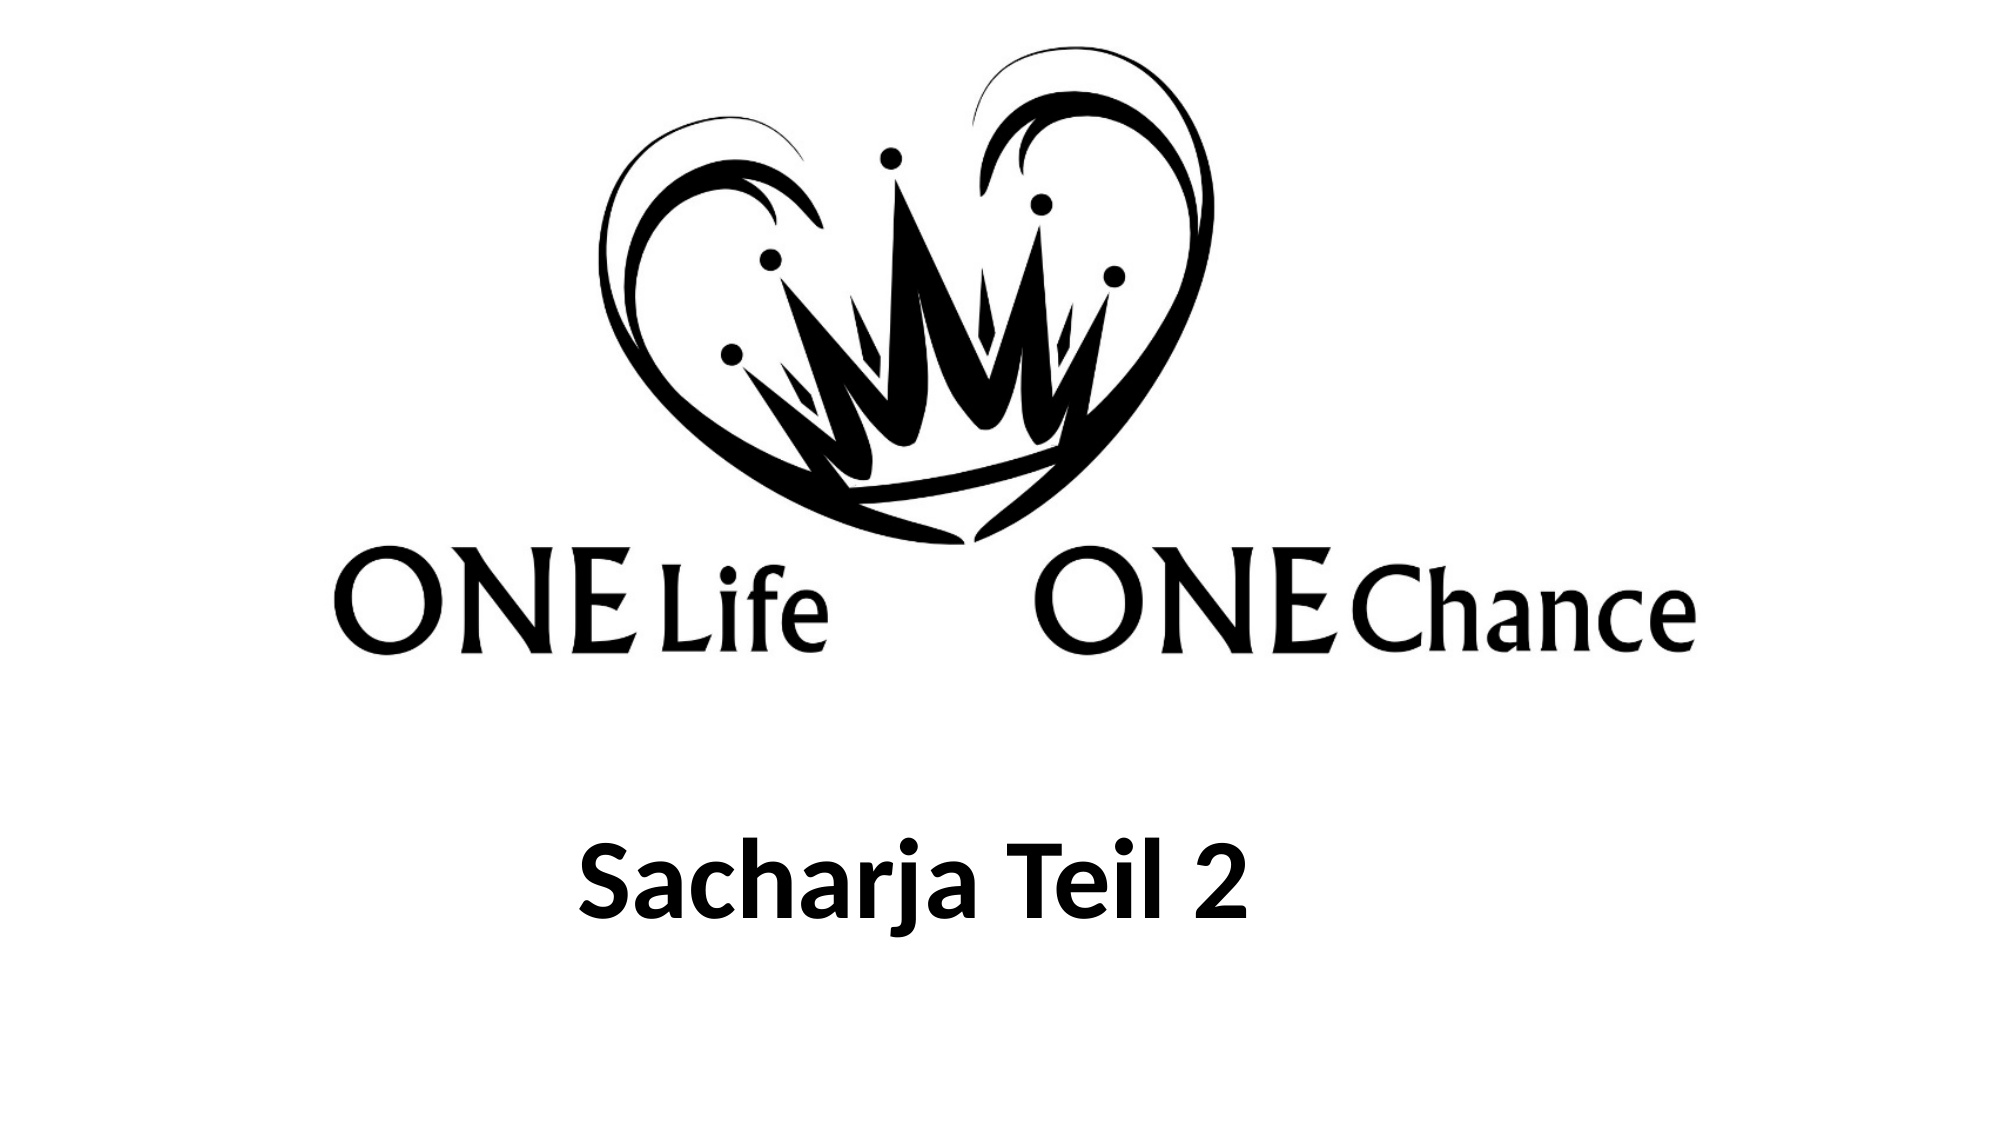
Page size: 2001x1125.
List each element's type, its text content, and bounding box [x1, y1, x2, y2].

text_box Sacharja Teil 2 [563, 874, 1267, 949]
picture [156, 0, 1884, 874]
